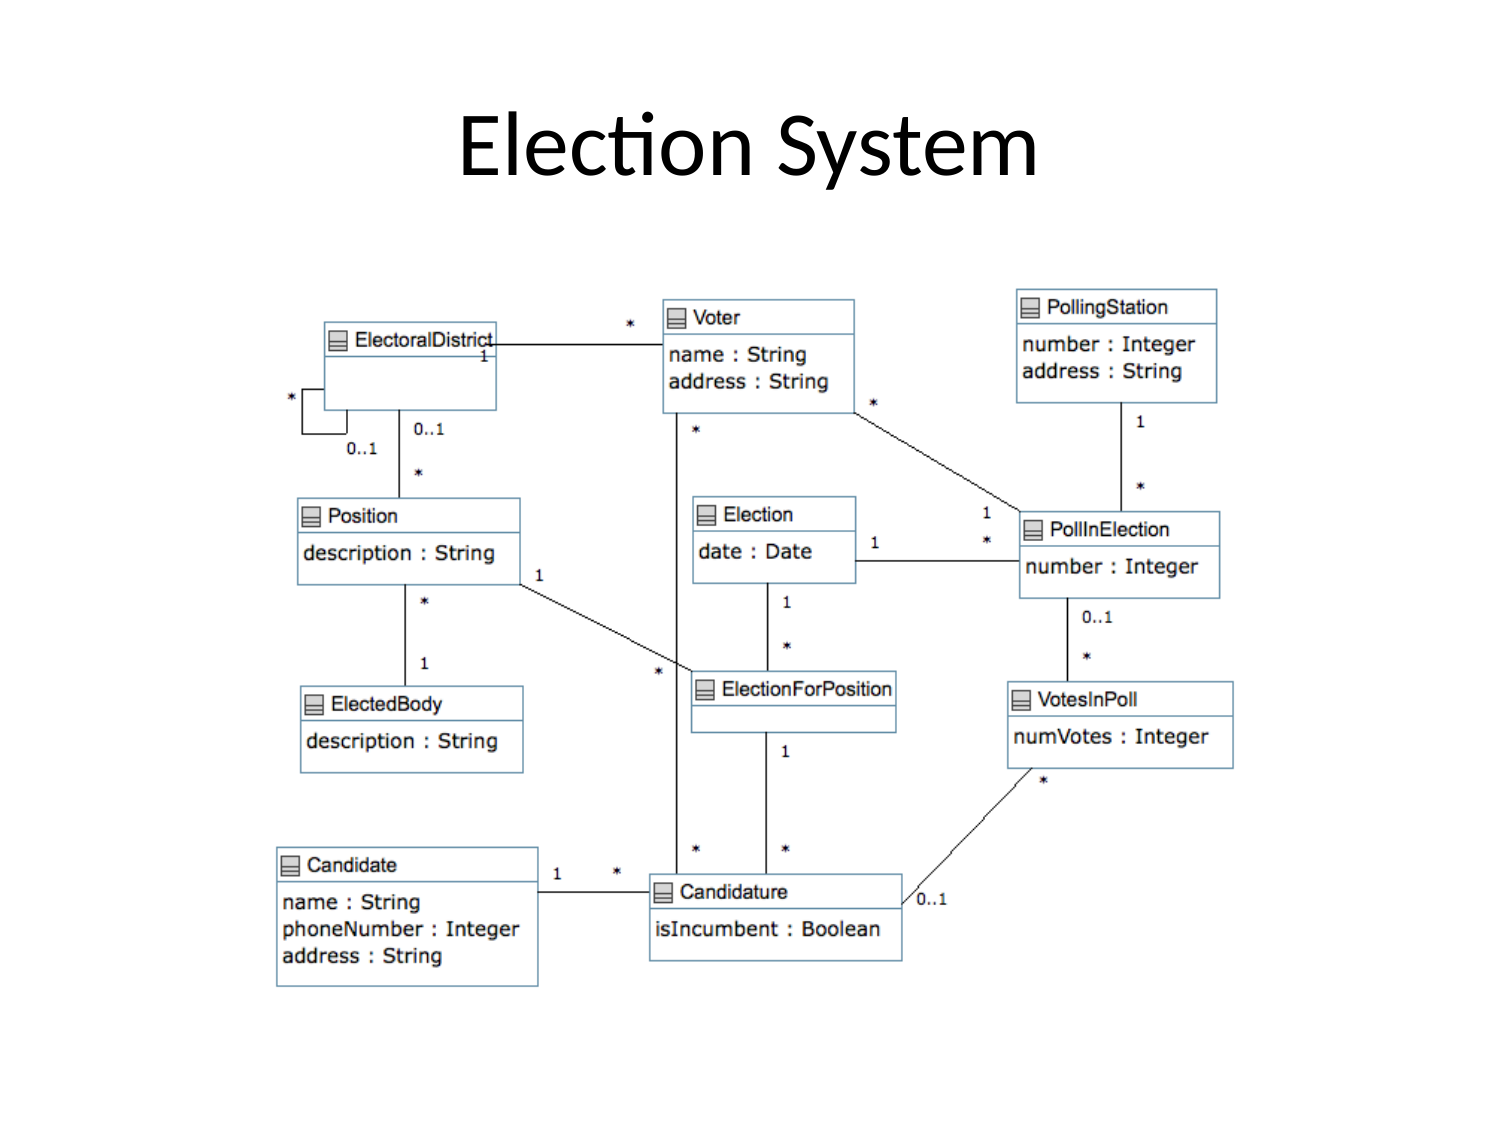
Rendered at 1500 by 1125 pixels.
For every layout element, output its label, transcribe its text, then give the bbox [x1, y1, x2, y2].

title Election System [74, 44, 1426, 233]
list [253, 262, 1246, 1006]
